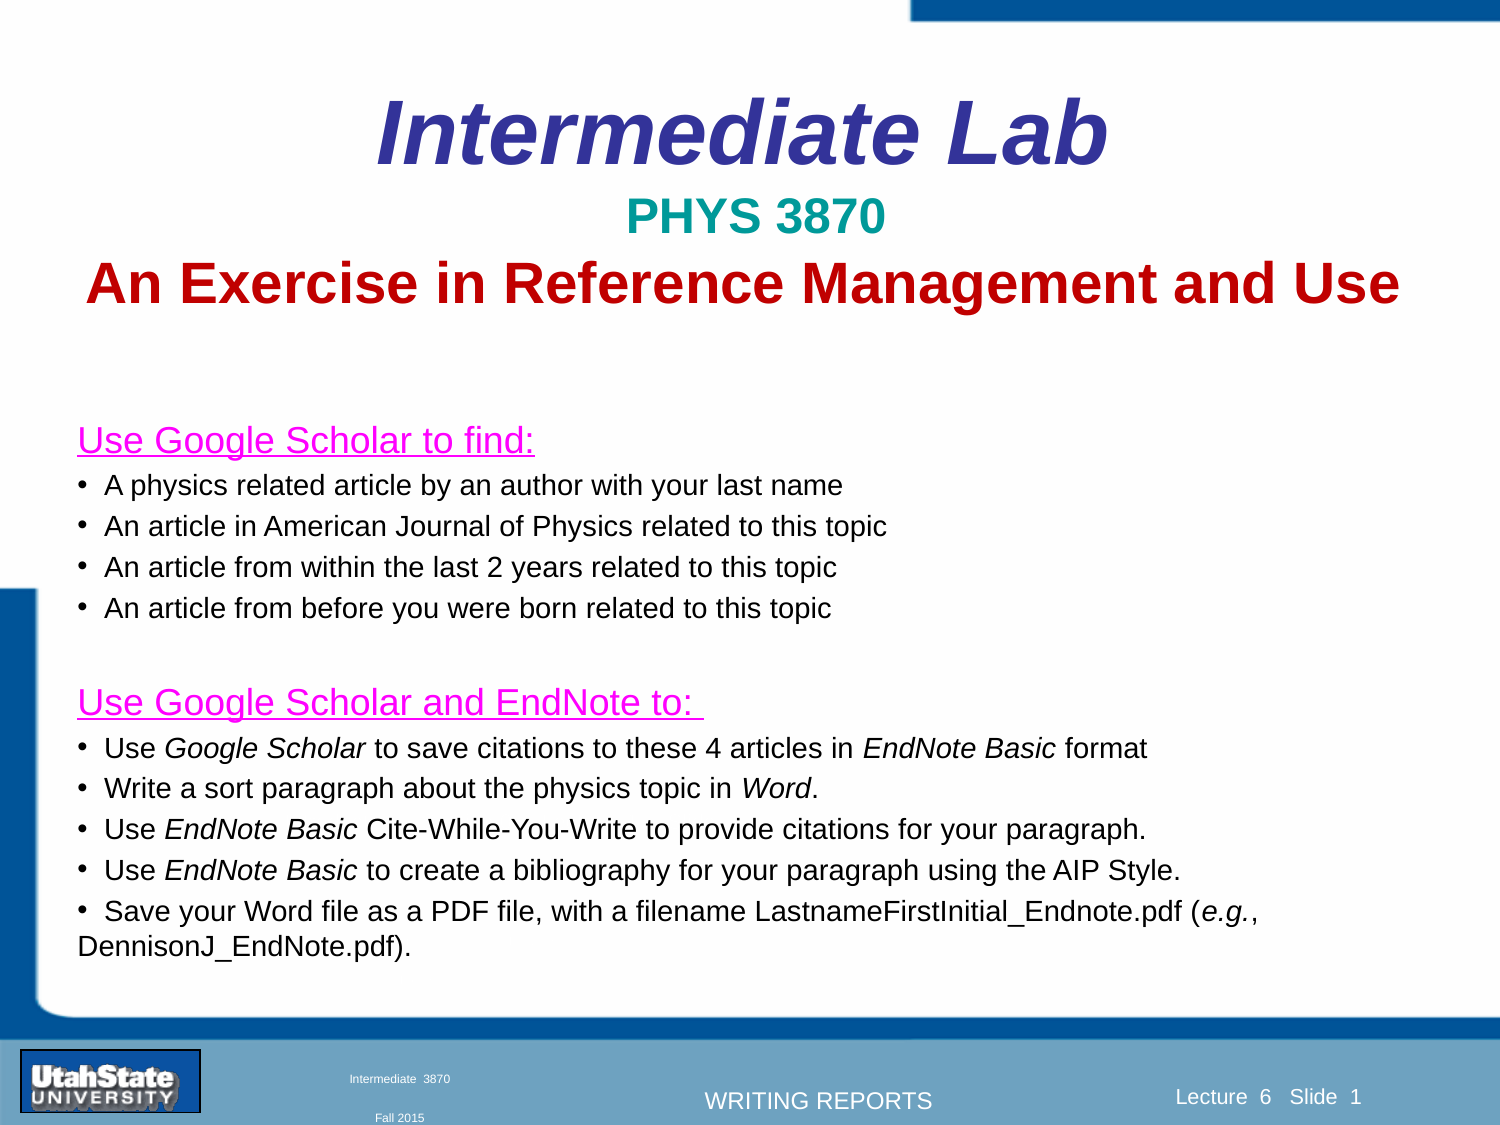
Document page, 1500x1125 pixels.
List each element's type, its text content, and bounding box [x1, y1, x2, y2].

title Intermediate Lab PHYS 3870 [49, 37, 1463, 279]
picture [0, 0, 1500, 1125]
subtitle An Exercise in Reference Management and Use Use Google Scholar to find: A physics related article by an author with your last name An article in American Journal of Physics related to this topic An article from within the last 2 years related to this topic An article from before you were born related to this topic Use Google Scholar and EndNote to: Use Google Scholar to save citations to these 4 articles in EndNote Basic format Write a sort paragraph about the physics topic in Word. Use EndNote Basic Cite-While-You-Write to provide citations for your paragraph. Use EndNote Basic to create a bibliography for your paragraph using the AIP Style. Save your Word file as a PDF file, with a filename LastnameFirstInitial_Endnote.pdf (e.g., DennisonJ_EndNote.pdf). [62, 237, 1426, 526]
